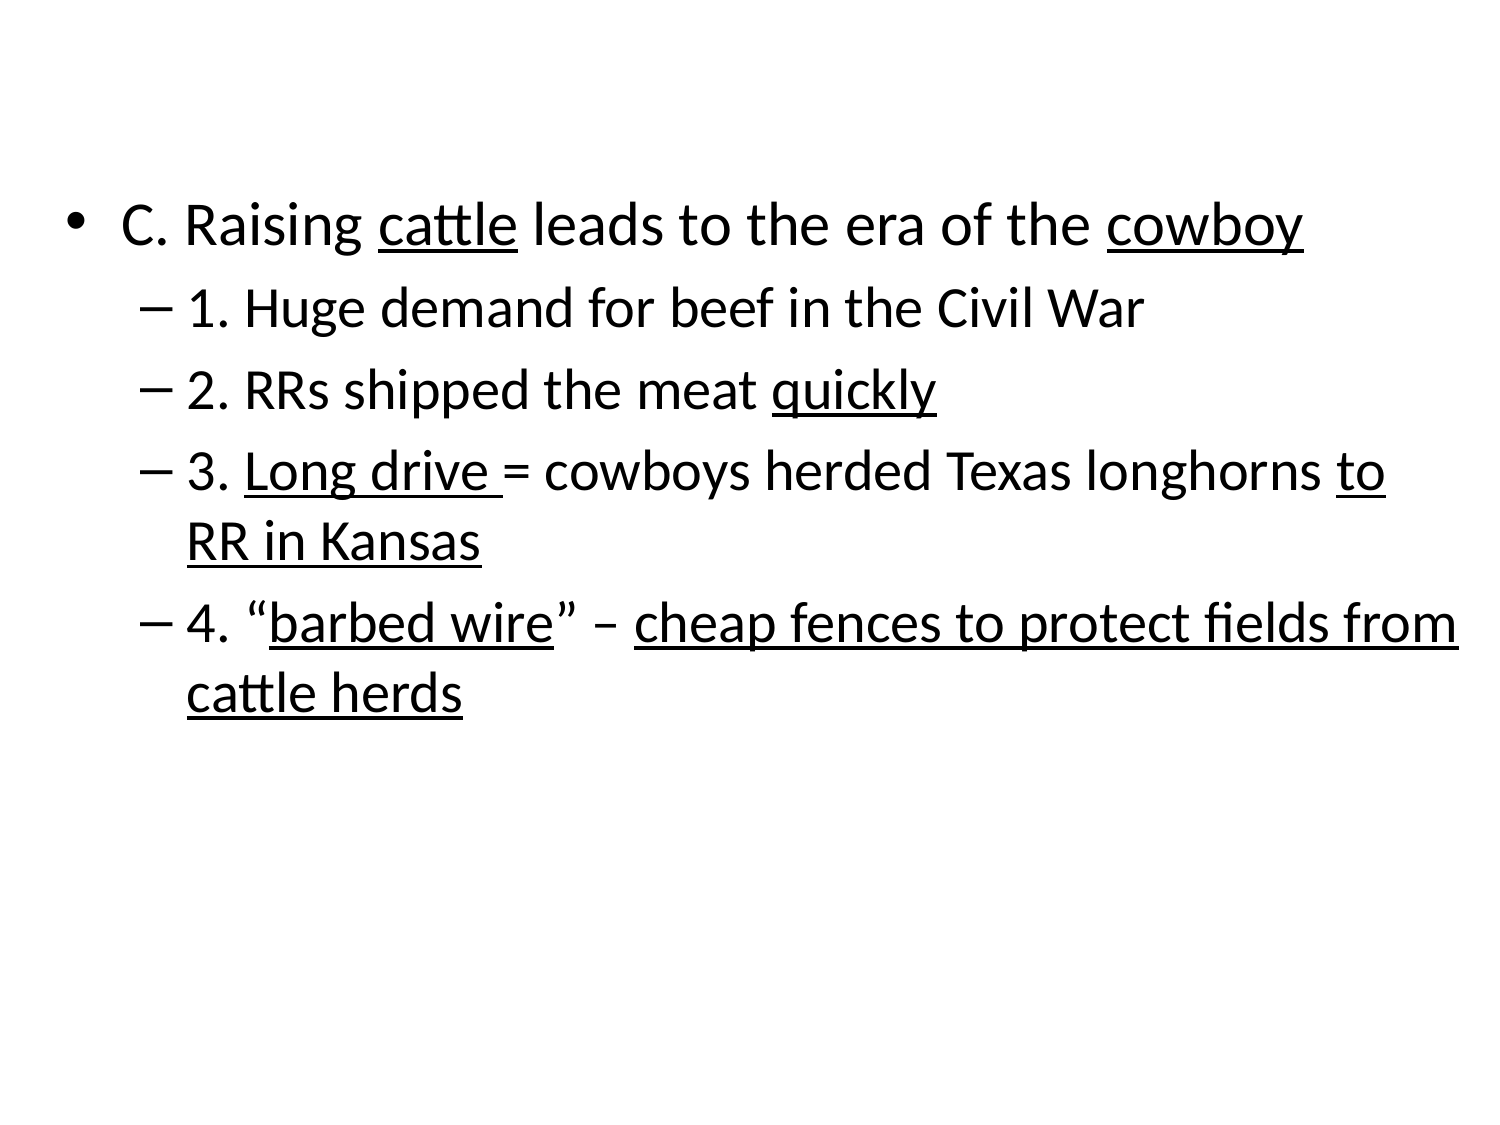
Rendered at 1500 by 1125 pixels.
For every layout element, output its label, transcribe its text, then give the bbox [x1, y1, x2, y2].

list C. Raising cattle leads to the era of the cowboy 1. Huge demand for beef in the Civil War 2. RRs shipped the meat quickly 3. Long drive = cowboys herded Texas longhorns to RR in Kansas 4. “barbed wire” – cheap fences to protect fields from cattle herds [50, 174, 1475, 1038]
